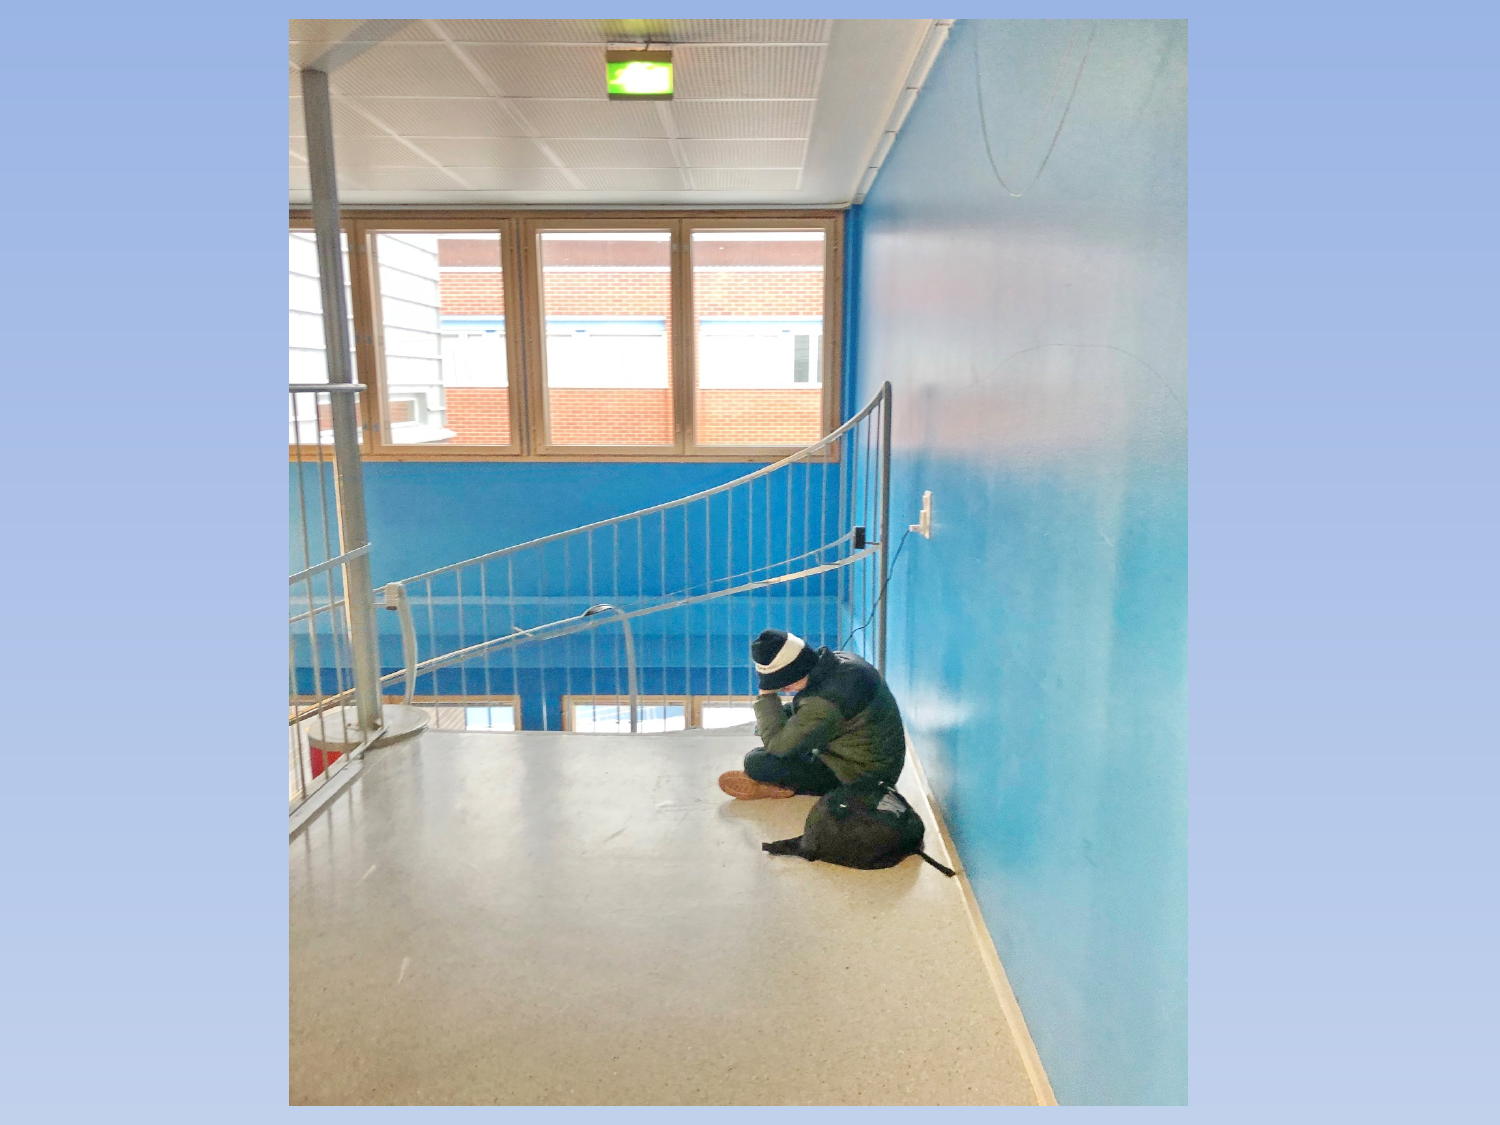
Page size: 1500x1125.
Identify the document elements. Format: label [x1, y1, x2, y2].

list [288, 18, 1188, 1107]
